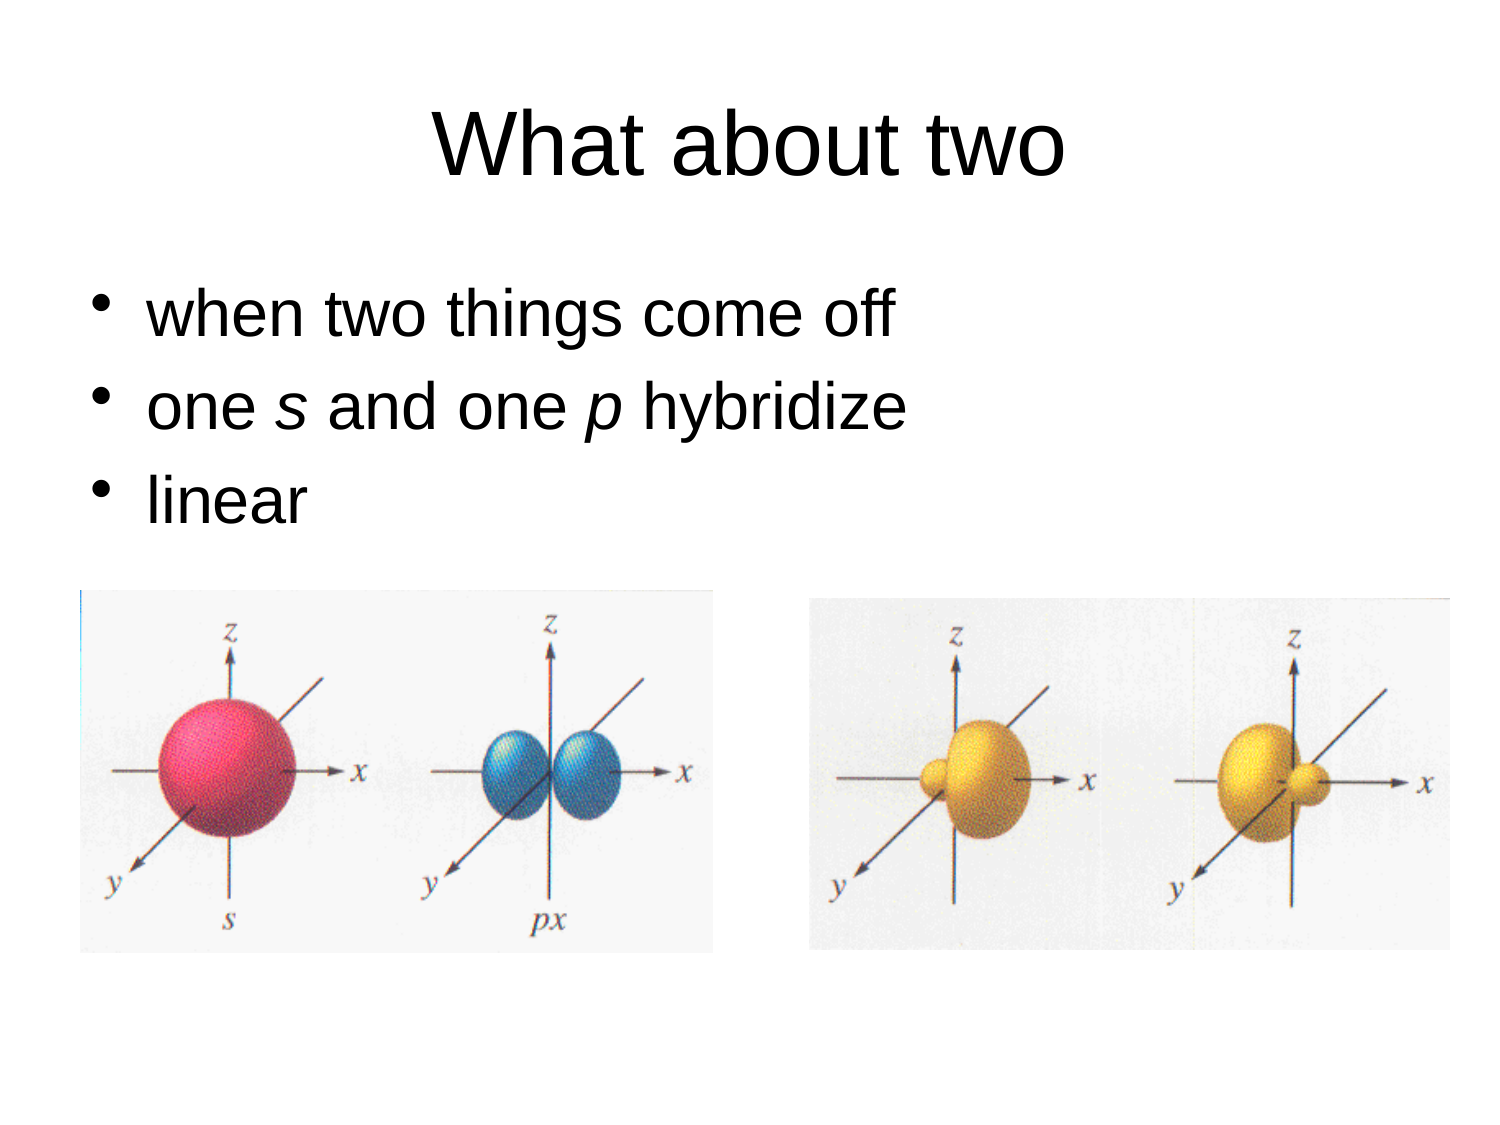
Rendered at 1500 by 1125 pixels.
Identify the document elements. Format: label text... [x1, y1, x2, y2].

list when two things come off one s and one p hybridize linear [74, 262, 1426, 1006]
title What about two [74, 37, 1426, 241]
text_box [80, 590, 713, 953]
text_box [809, 598, 1451, 951]
